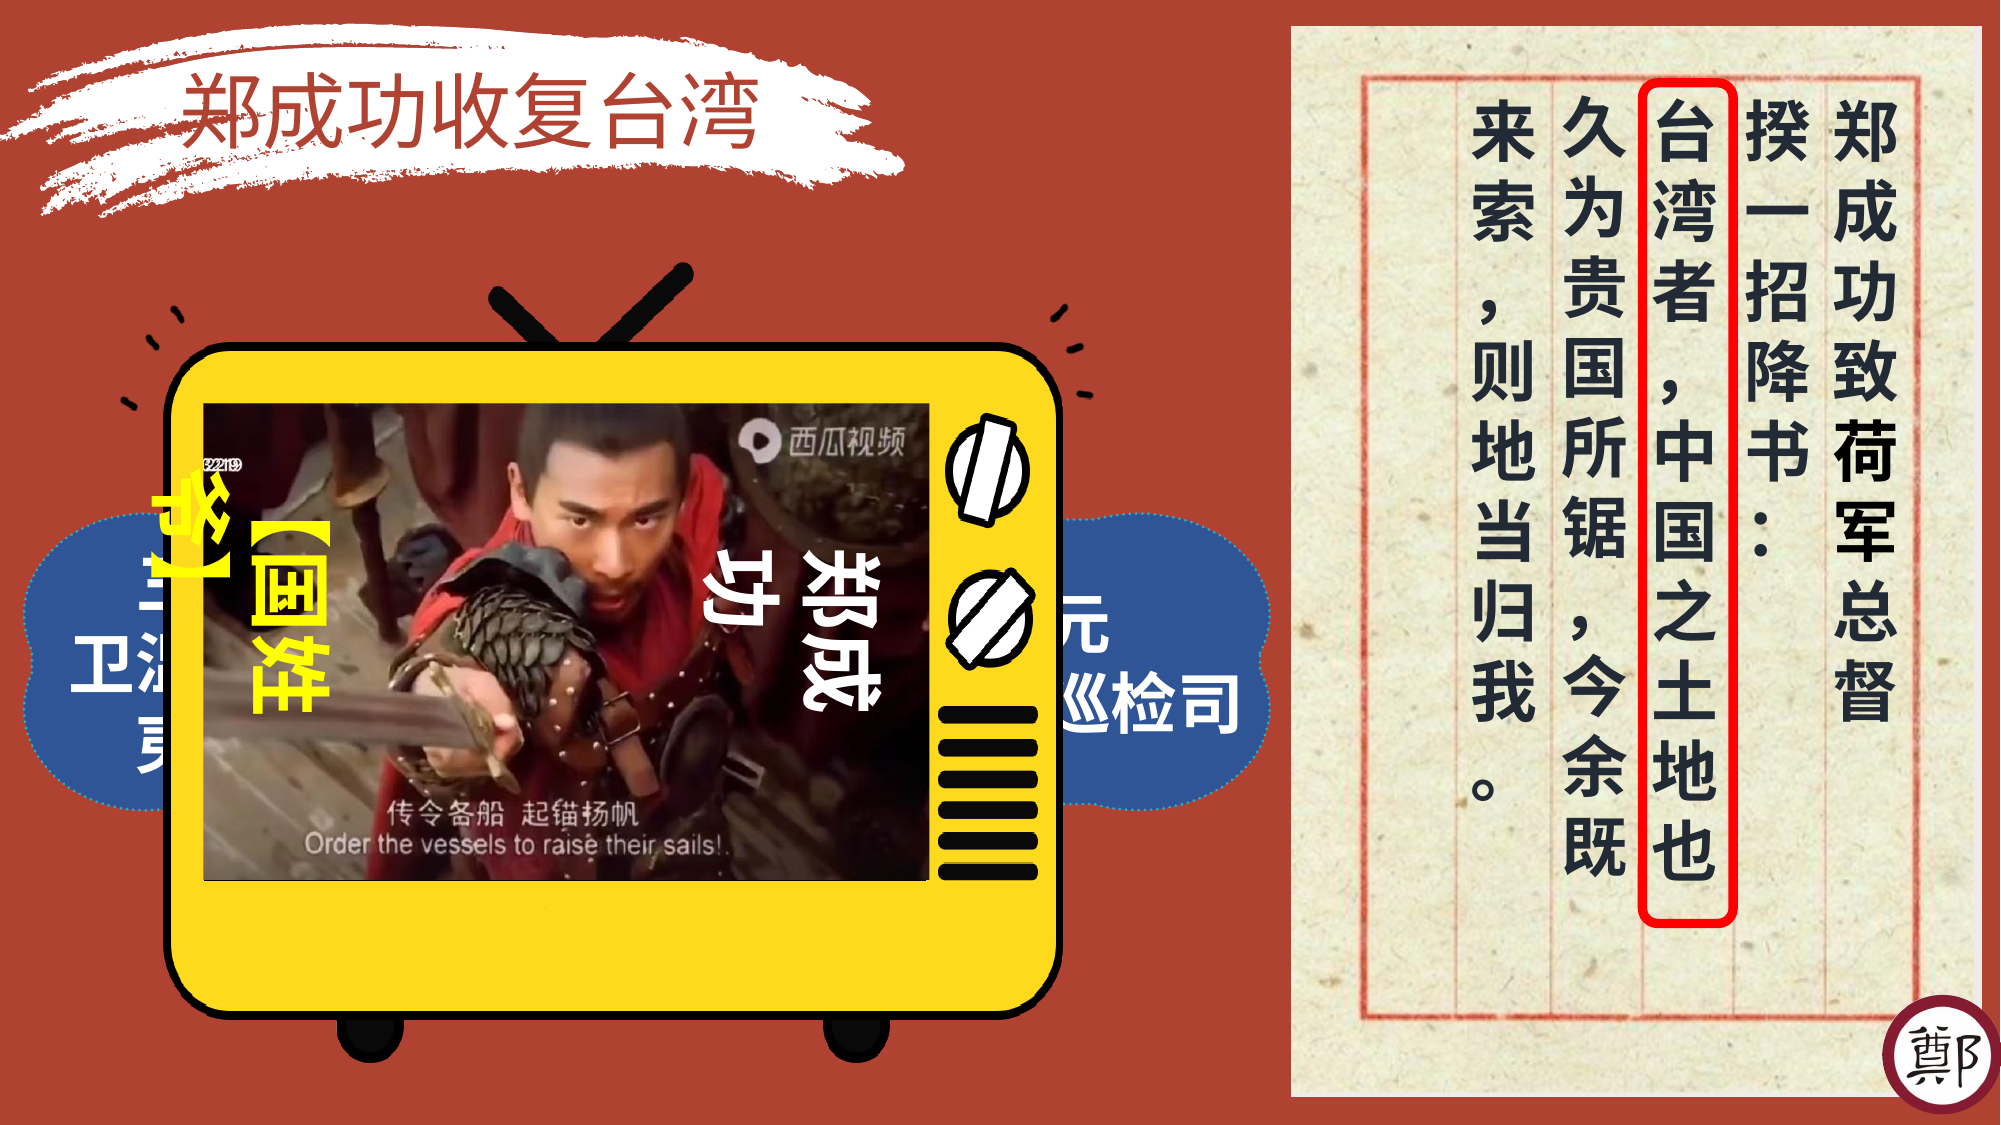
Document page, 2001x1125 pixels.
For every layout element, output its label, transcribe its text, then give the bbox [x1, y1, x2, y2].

text_box 元 澎湖巡检司 [1100, 513, 1270, 811]
text_box 三国 卫温到达夷洲 [23, 516, 119, 808]
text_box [1291, 26, 1982, 1097]
picture [1882, 994, 2001, 1115]
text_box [119, 258, 1100, 1066]
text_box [0, 0, 895, 244]
